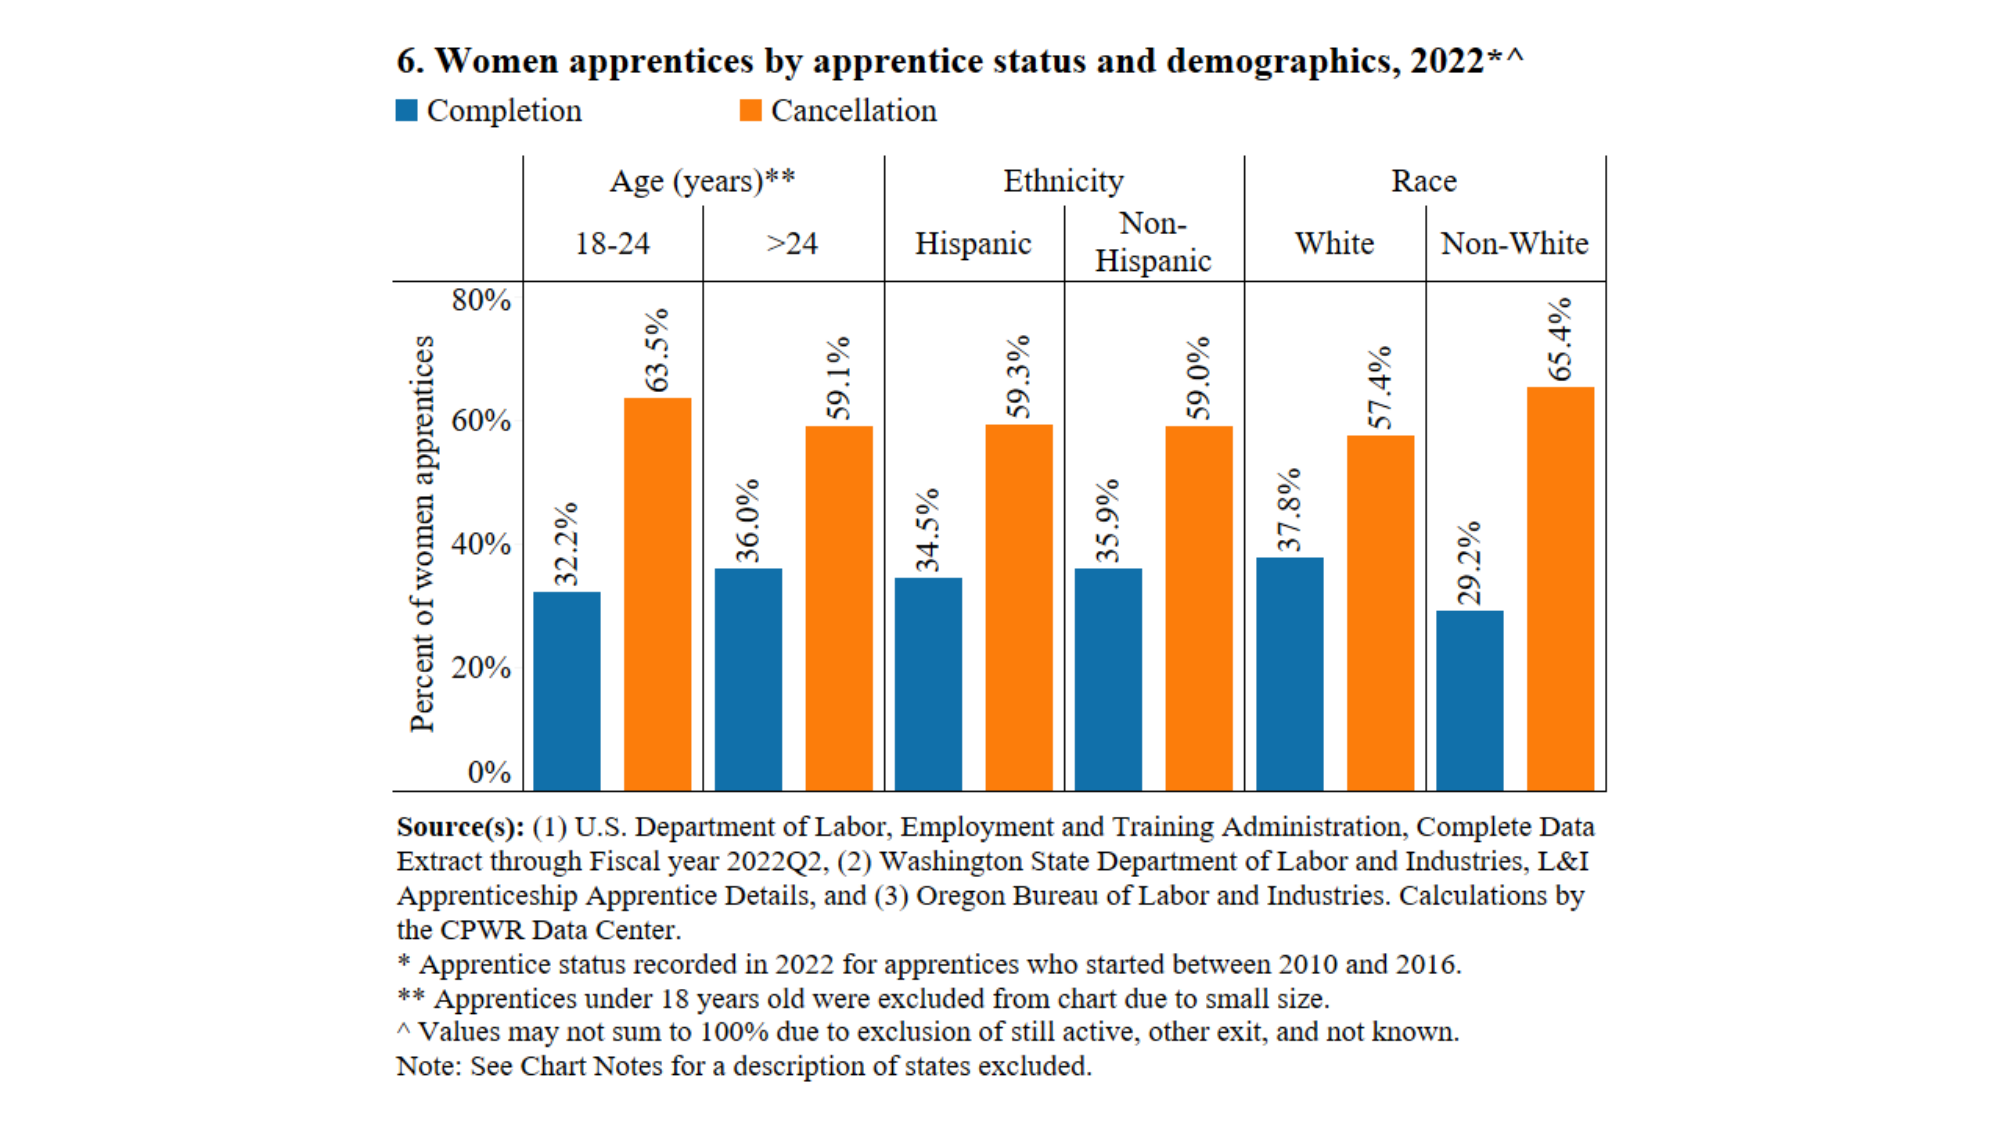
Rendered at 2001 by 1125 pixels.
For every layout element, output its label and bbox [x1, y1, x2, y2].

picture [374, 15, 1626, 1110]
